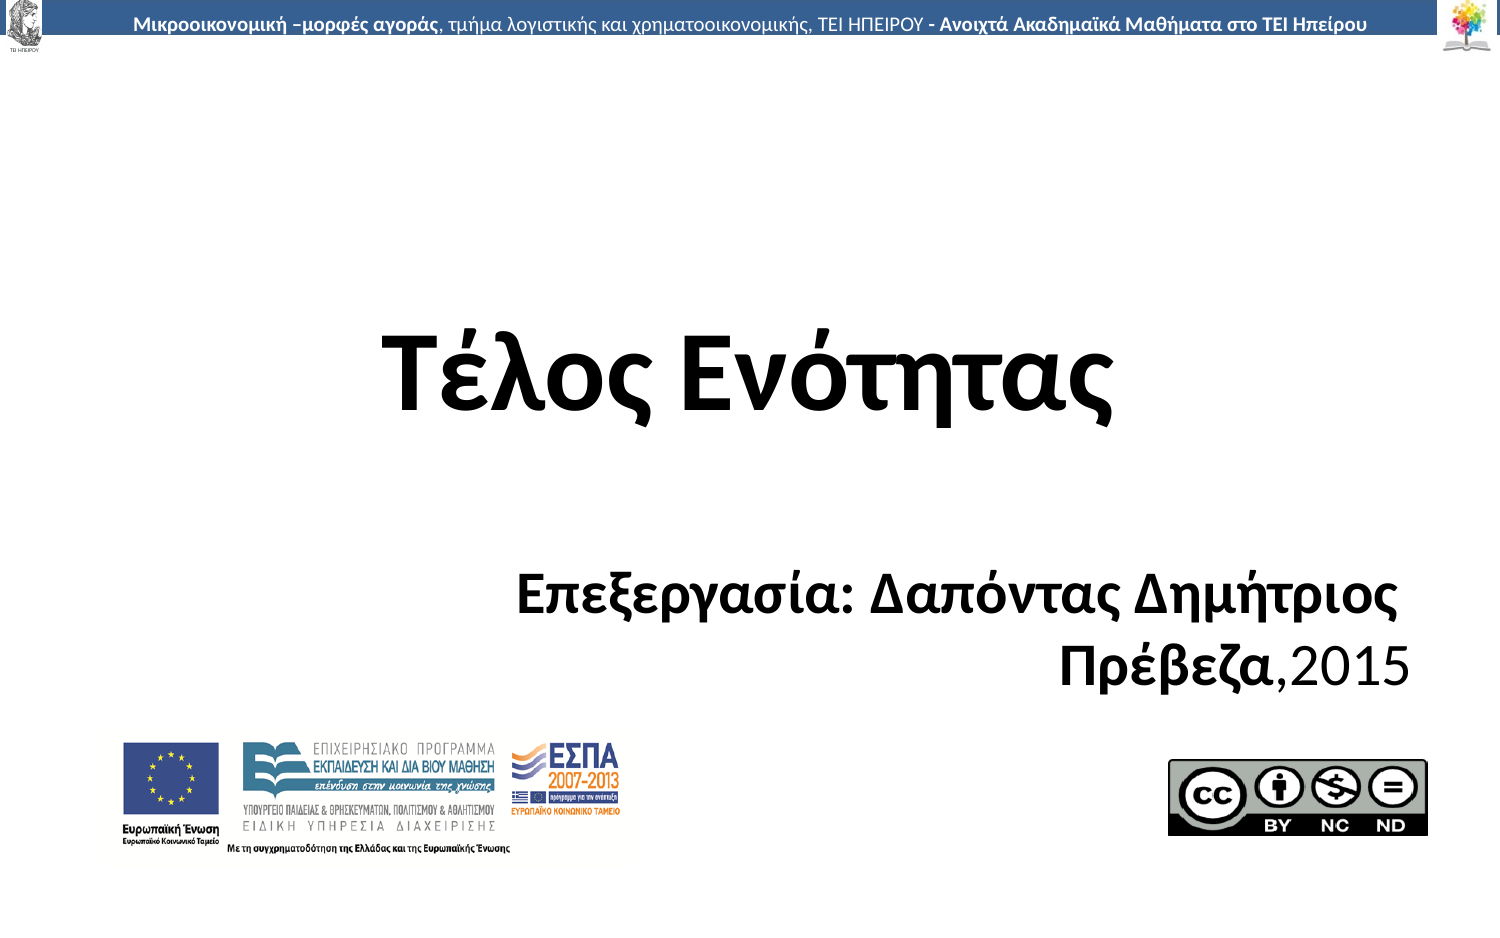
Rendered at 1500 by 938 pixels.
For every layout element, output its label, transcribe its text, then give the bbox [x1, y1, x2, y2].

text_box Τέλος Ενότητας [265, 288, 1230, 441]
picture [1168, 759, 1429, 836]
picture [6, 0, 42, 54]
picture [101, 725, 636, 868]
text_box Επεξεργασία: Δαπόντας Δημήτριος Πρέβεζα,2015 [253, 545, 1428, 706]
picture [1437, 0, 1497, 53]
